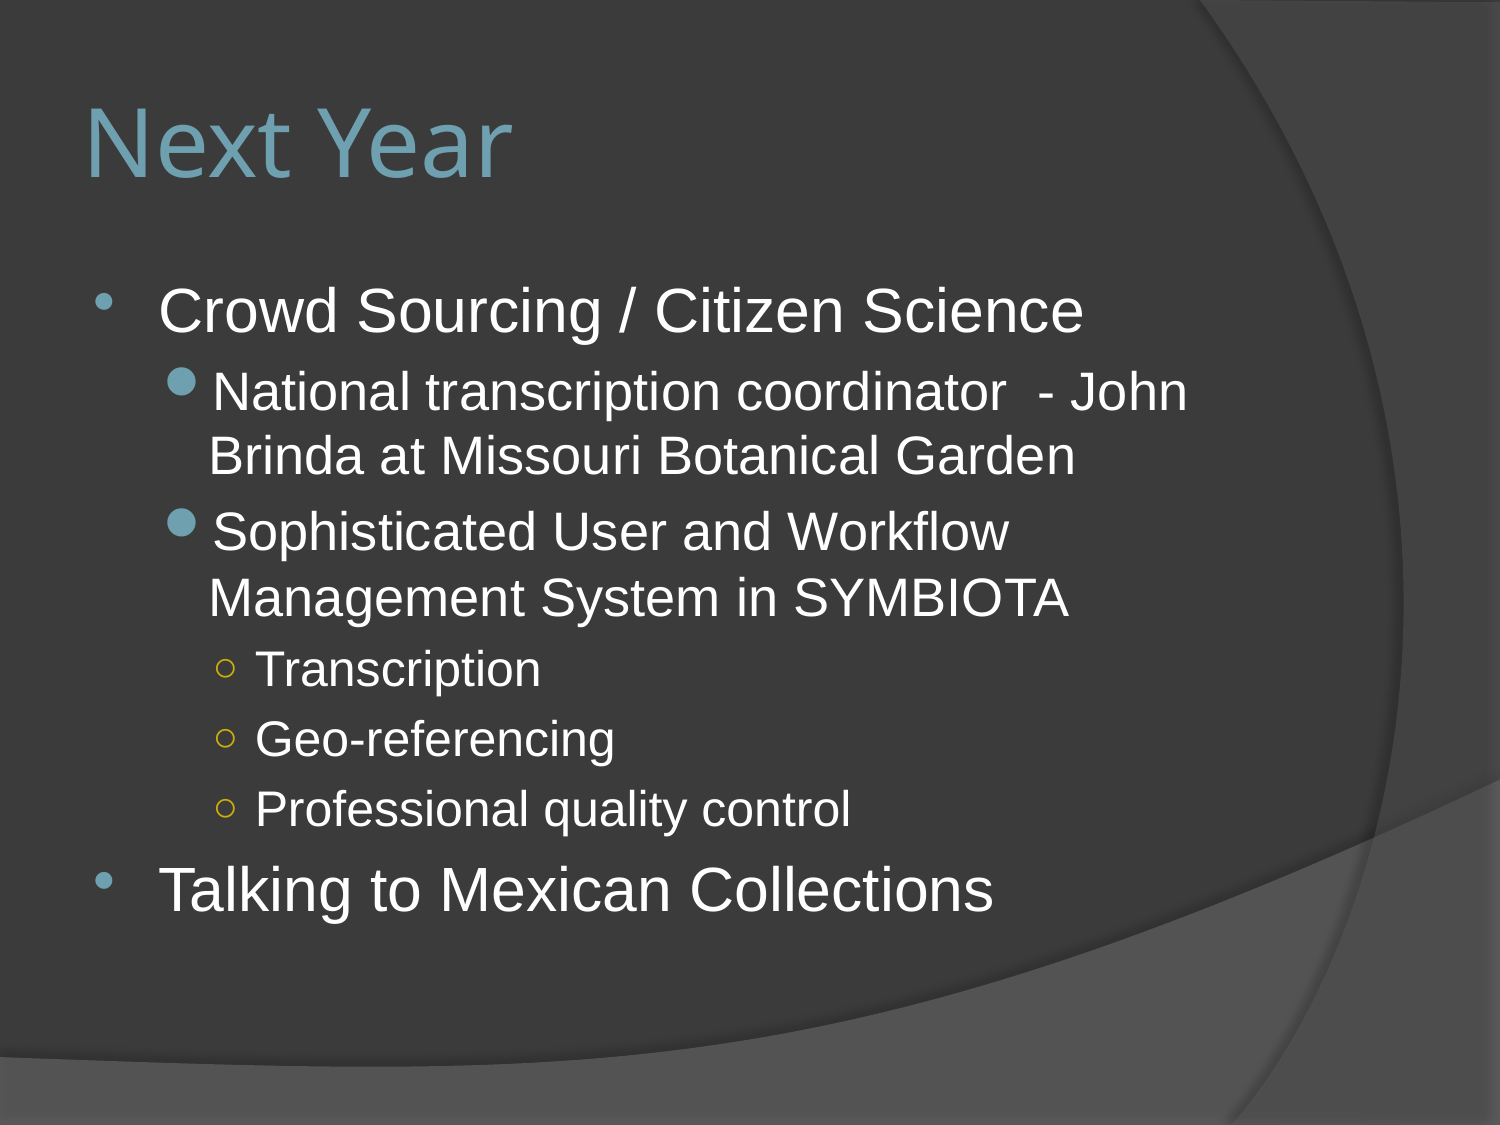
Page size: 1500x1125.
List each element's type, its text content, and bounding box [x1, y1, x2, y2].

title Next Year [75, 45, 1413, 233]
list Crowd Sourcing / Citizen Science National transcription coordinator - John Brinda at Missouri Botanical Garden Sophisticated User and Workflow Management System in SYMBIOTA Transcription Geo-referencing Professional quality control Talking to Mexican Collections [75, 262, 1300, 1005]
